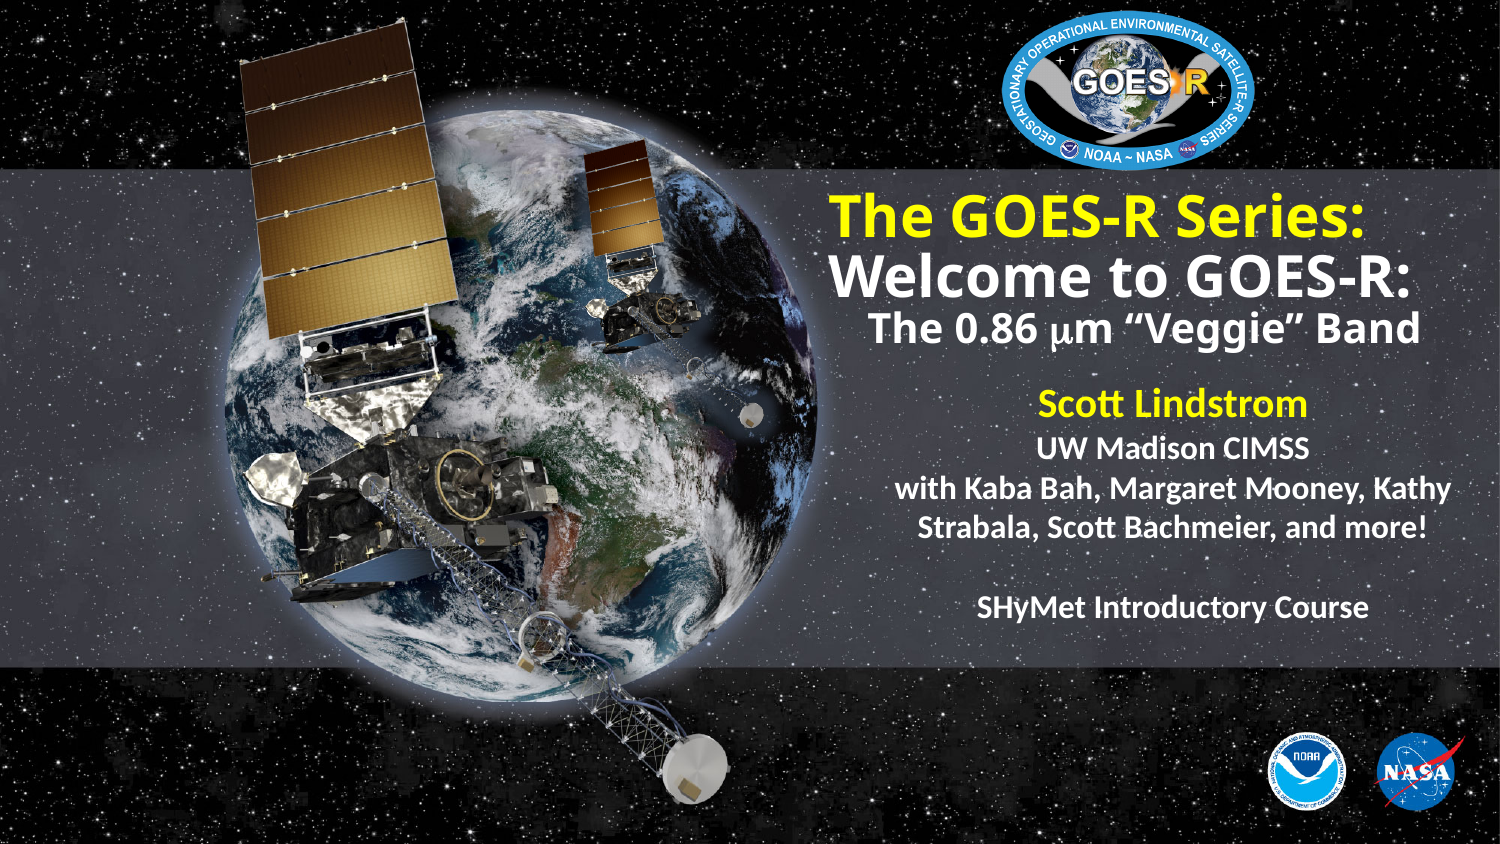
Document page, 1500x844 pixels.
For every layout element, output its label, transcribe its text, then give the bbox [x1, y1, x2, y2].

picture [0, 0, 1500, 844]
text_box Scott Lindstrom UW Madison CIMSS with Kaba Bah, Margaret Mooney, Kathy Strabala, Scott Bachmeier, and more! SHyMet Introductory Course [846, 368, 1500, 844]
text_box The GOES-R Series: Welcome to GOES-R: The 0.86 mm “Veggie” Band [813, 182, 1476, 332]
